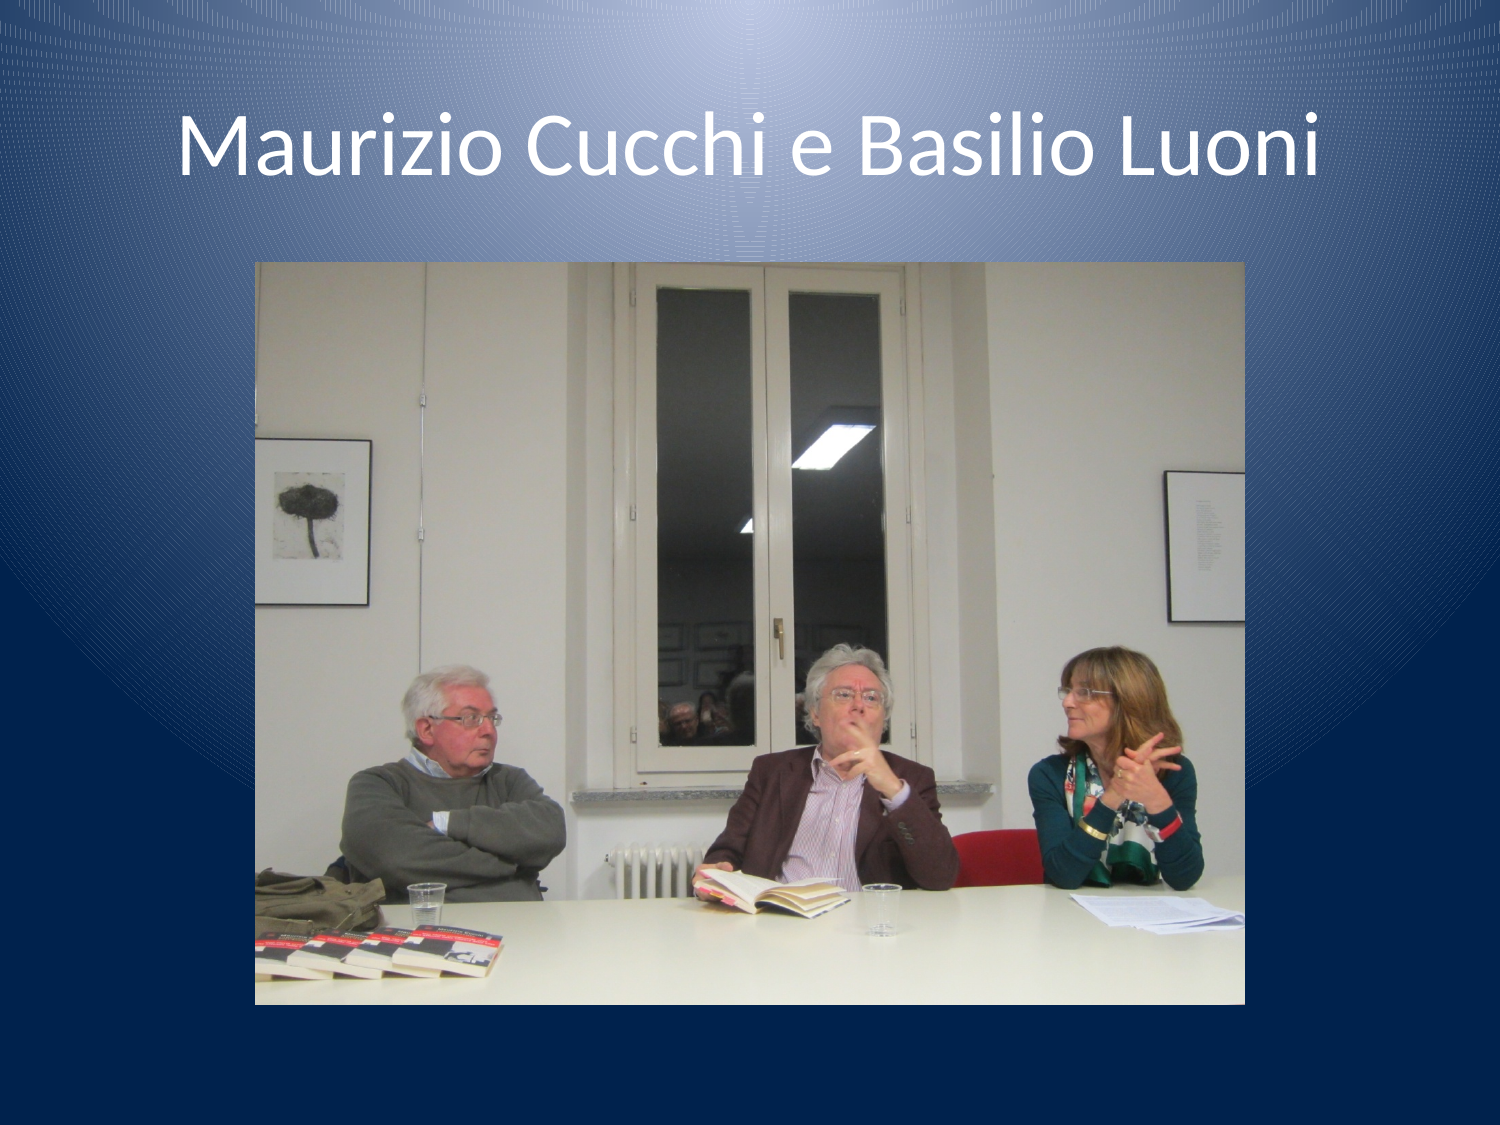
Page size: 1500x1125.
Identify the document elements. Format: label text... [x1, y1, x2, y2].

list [254, 262, 1246, 1006]
title Maurizio Cucchi e Basilio Luoni [75, 45, 1425, 233]
